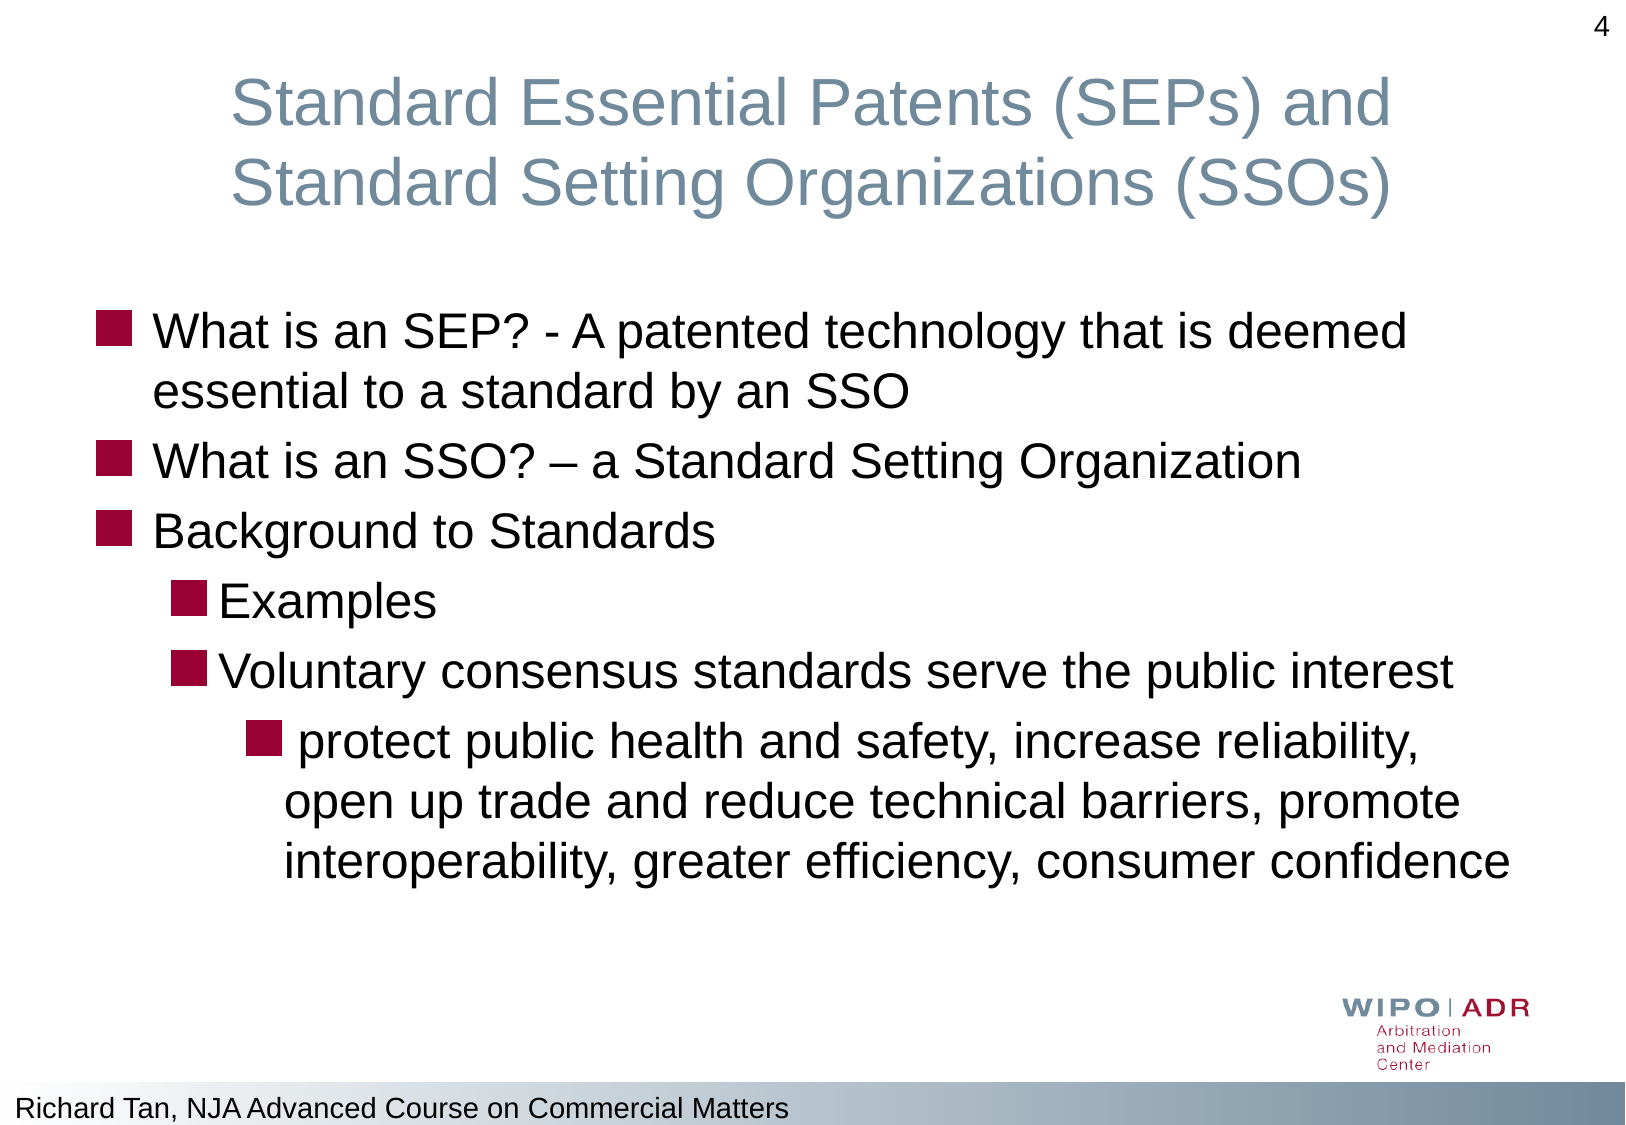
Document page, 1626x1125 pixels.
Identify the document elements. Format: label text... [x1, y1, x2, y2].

slide_number 4 [1245, 0, 1625, 79]
title Standard Essential Patents (SEPs) and Standard Setting Organizations (SSOs) [81, 45, 1544, 233]
list What is an SEP? - A patented technology that is deemed essential to a standard by an SSO What is an SSO? – a Standard Setting Organization Background to Standards Examples Voluntary consensus standards serve the public interest protect public health and safety, increase reliability, open up trade and reduce technical barriers, promote interoperability, greater efficiency, consumer confidence [81, 290, 1544, 1005]
picture [0, 0, 1626, 1125]
